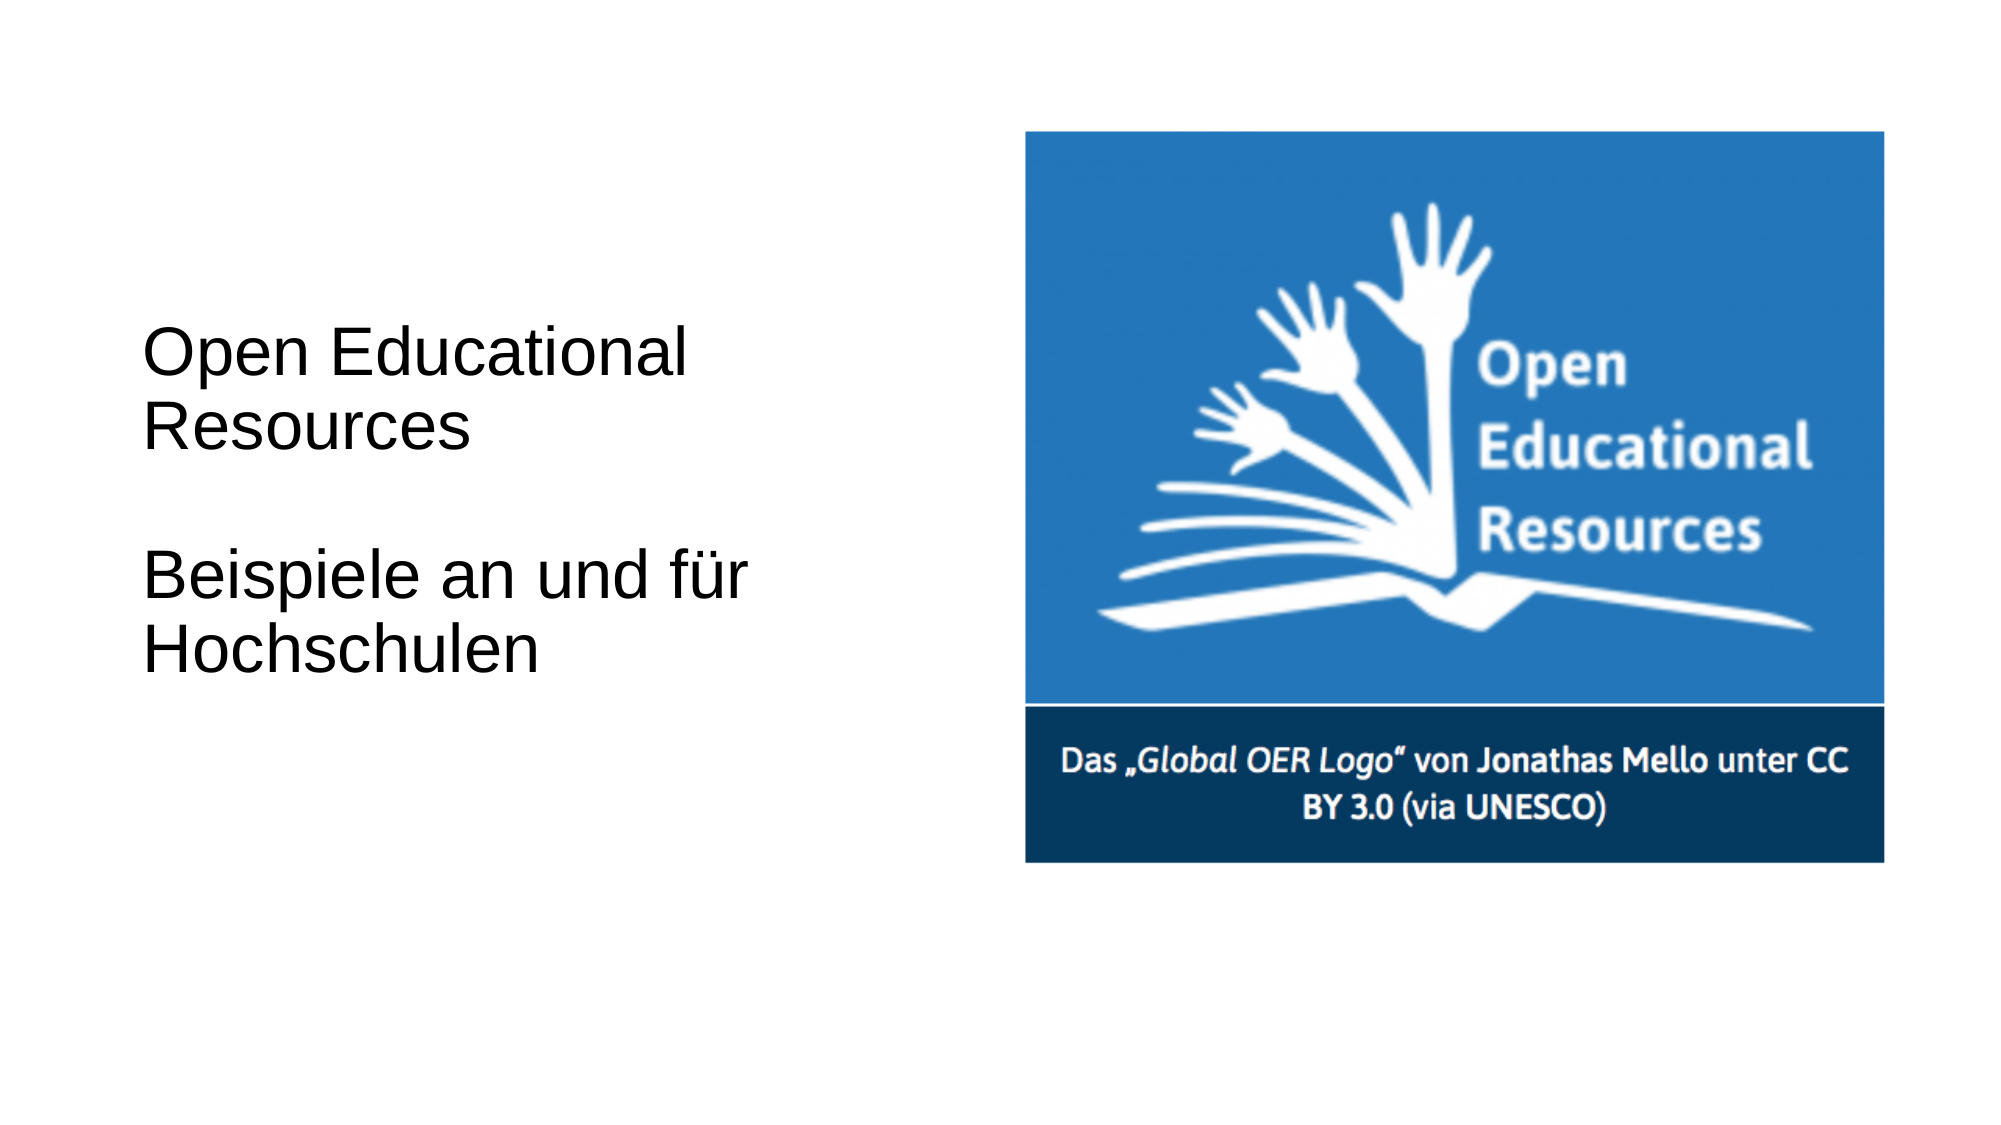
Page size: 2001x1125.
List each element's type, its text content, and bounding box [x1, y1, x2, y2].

picture [982, 113, 1922, 885]
text_box Open Educational Resources Beispiele an und für Hochschulen [127, 302, 982, 695]
